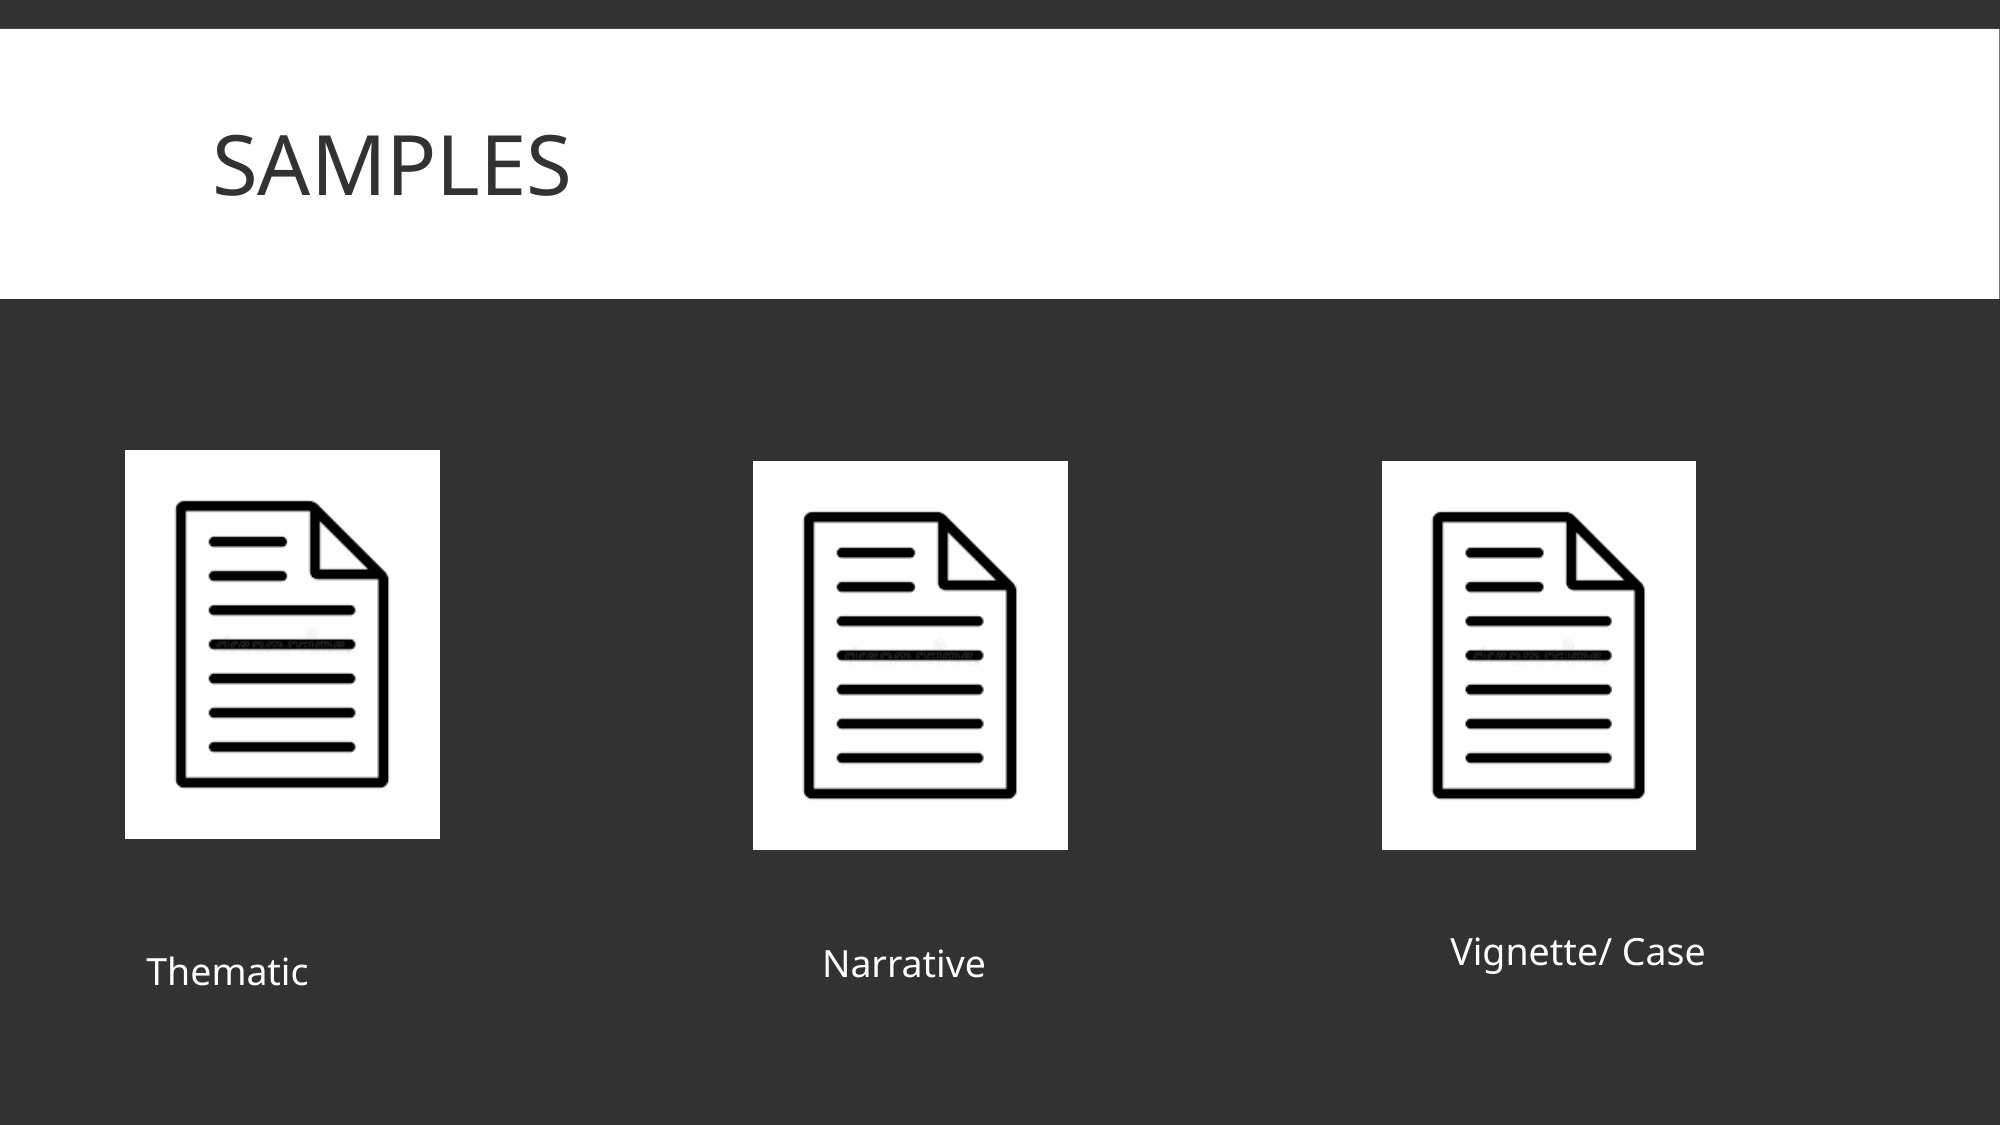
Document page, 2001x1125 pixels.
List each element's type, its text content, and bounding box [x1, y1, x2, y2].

picture [753, 461, 1068, 850]
picture [1382, 461, 1697, 850]
text_box Thematic [131, 940, 339, 1001]
picture [125, 450, 440, 839]
title Samples [197, 46, 1803, 295]
text_box Narrative [807, 932, 1014, 992]
text_box Vignette/ Case [1435, 920, 1732, 980]
